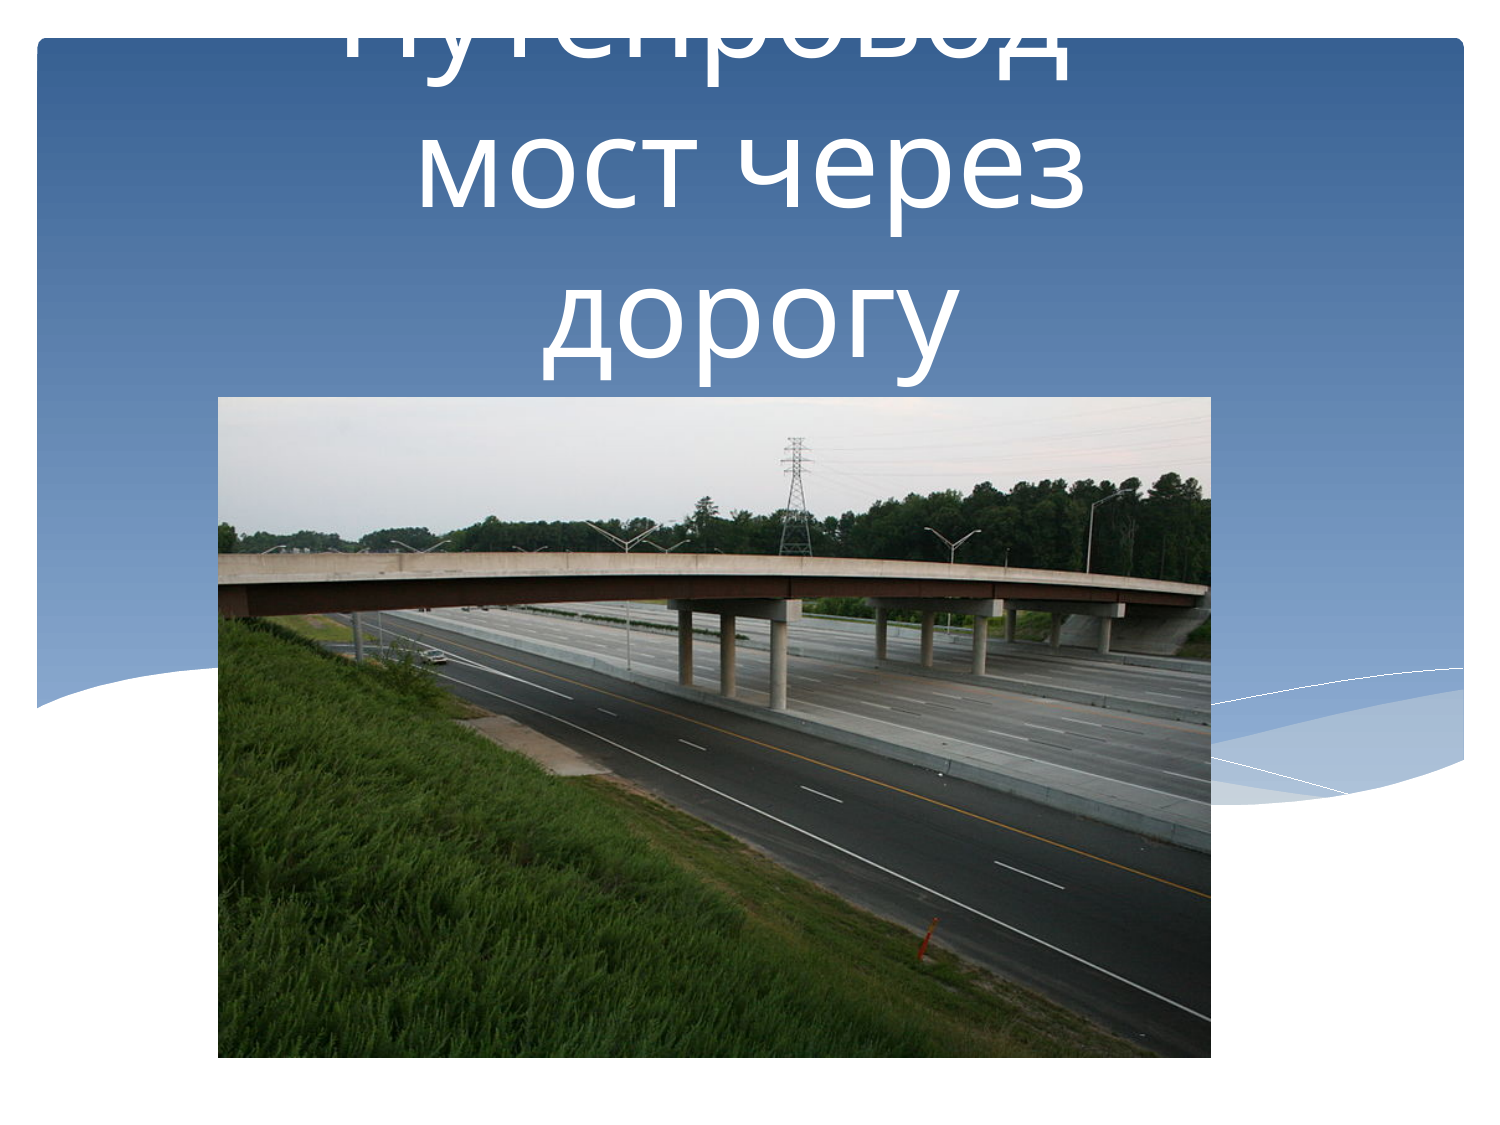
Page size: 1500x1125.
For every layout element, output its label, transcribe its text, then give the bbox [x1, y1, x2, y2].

picture [218, 396, 1211, 1059]
list Путепровод – мост через дорогу [223, 235, 1278, 391]
